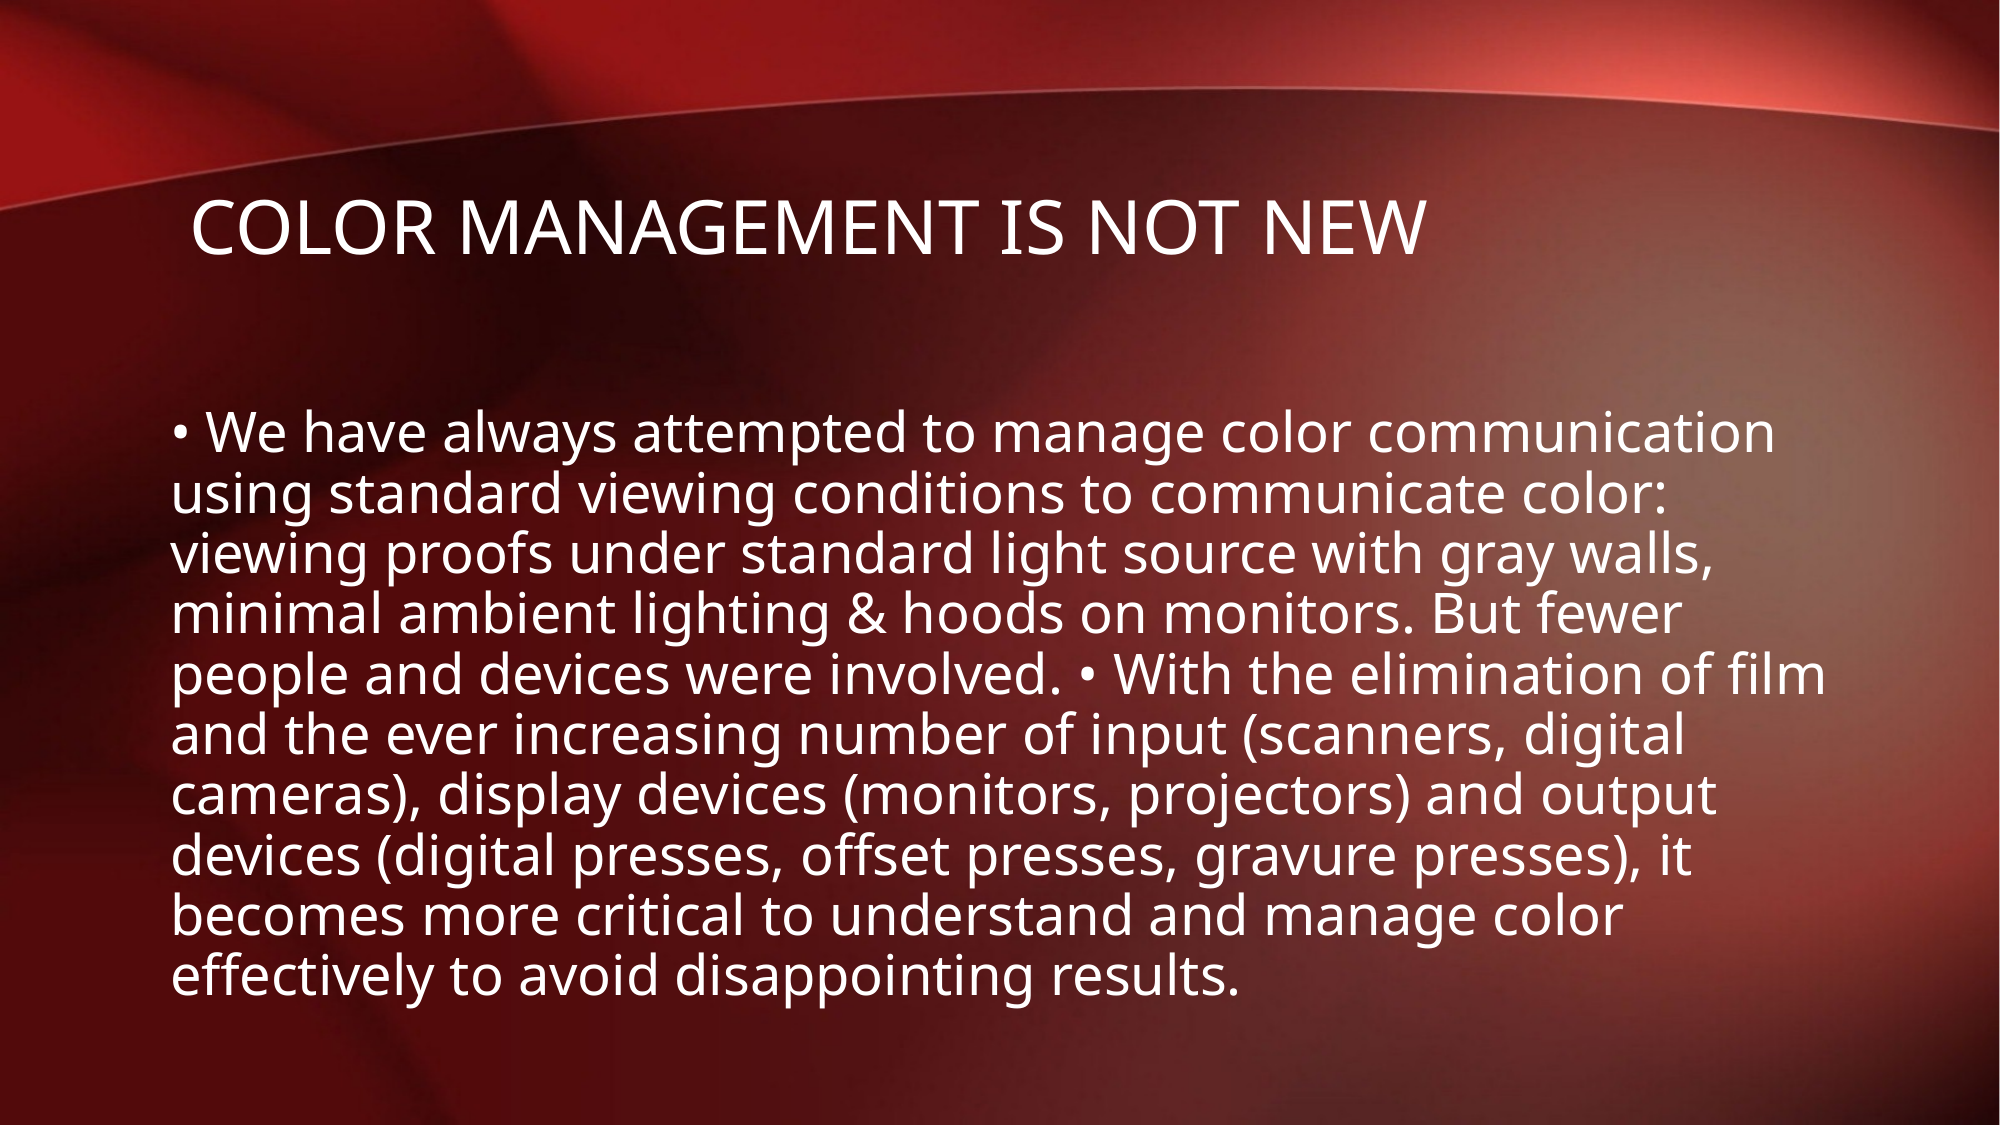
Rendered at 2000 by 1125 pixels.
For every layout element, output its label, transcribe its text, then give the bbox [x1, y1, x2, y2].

list • We have always attempted to manage color communication using standard viewing conditions to communicate color: viewing proofs under standard light source with gray walls, minimal ambient lighting & hoods on monitors. But fewer people and devices were involved. • With the elimination of film and the ever increasing number of input (scanners, digital cameras), display devices (monitors, projectors) and output devices (digital presses, offset presses, gravure presses), it becomes more critical to understand and manage color effectively to avoid disappointing results. [149, 295, 1850, 1030]
title Color Management is NOT New [149, 79, 1850, 280]
picture [0, 0, 2000, 1125]
